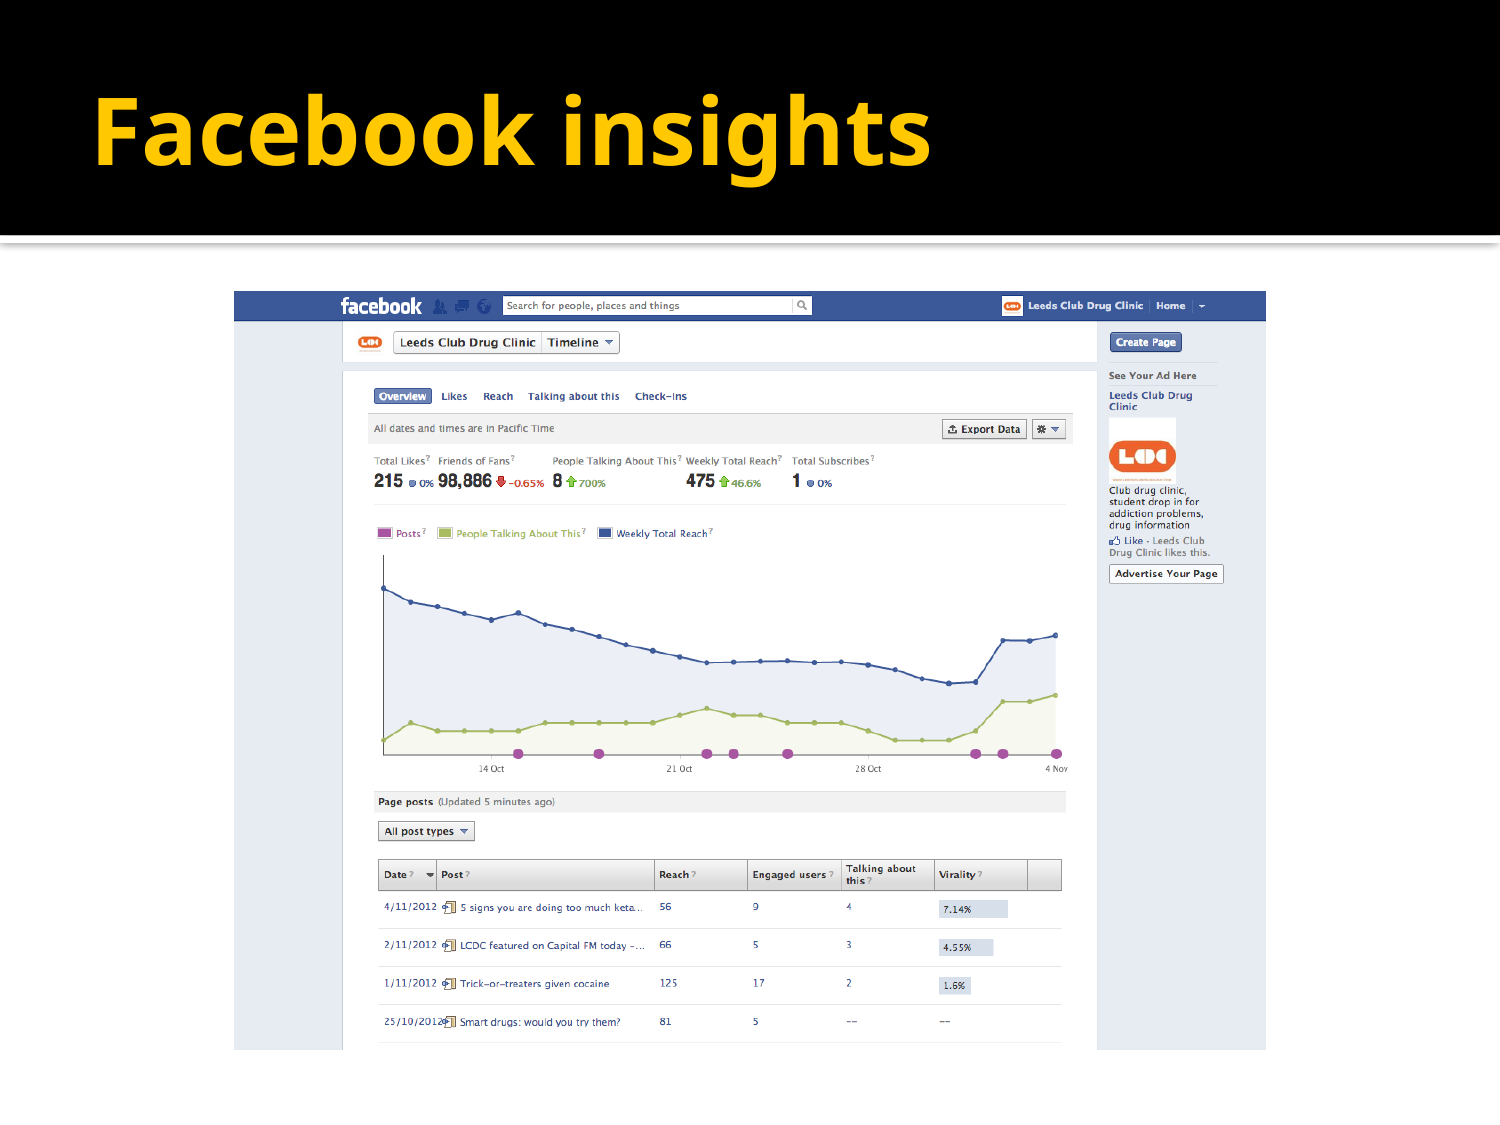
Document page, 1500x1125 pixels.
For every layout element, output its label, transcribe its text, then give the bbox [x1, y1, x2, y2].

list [74, 291, 1425, 1050]
title Facebook insights [75, 25, 1425, 231]
